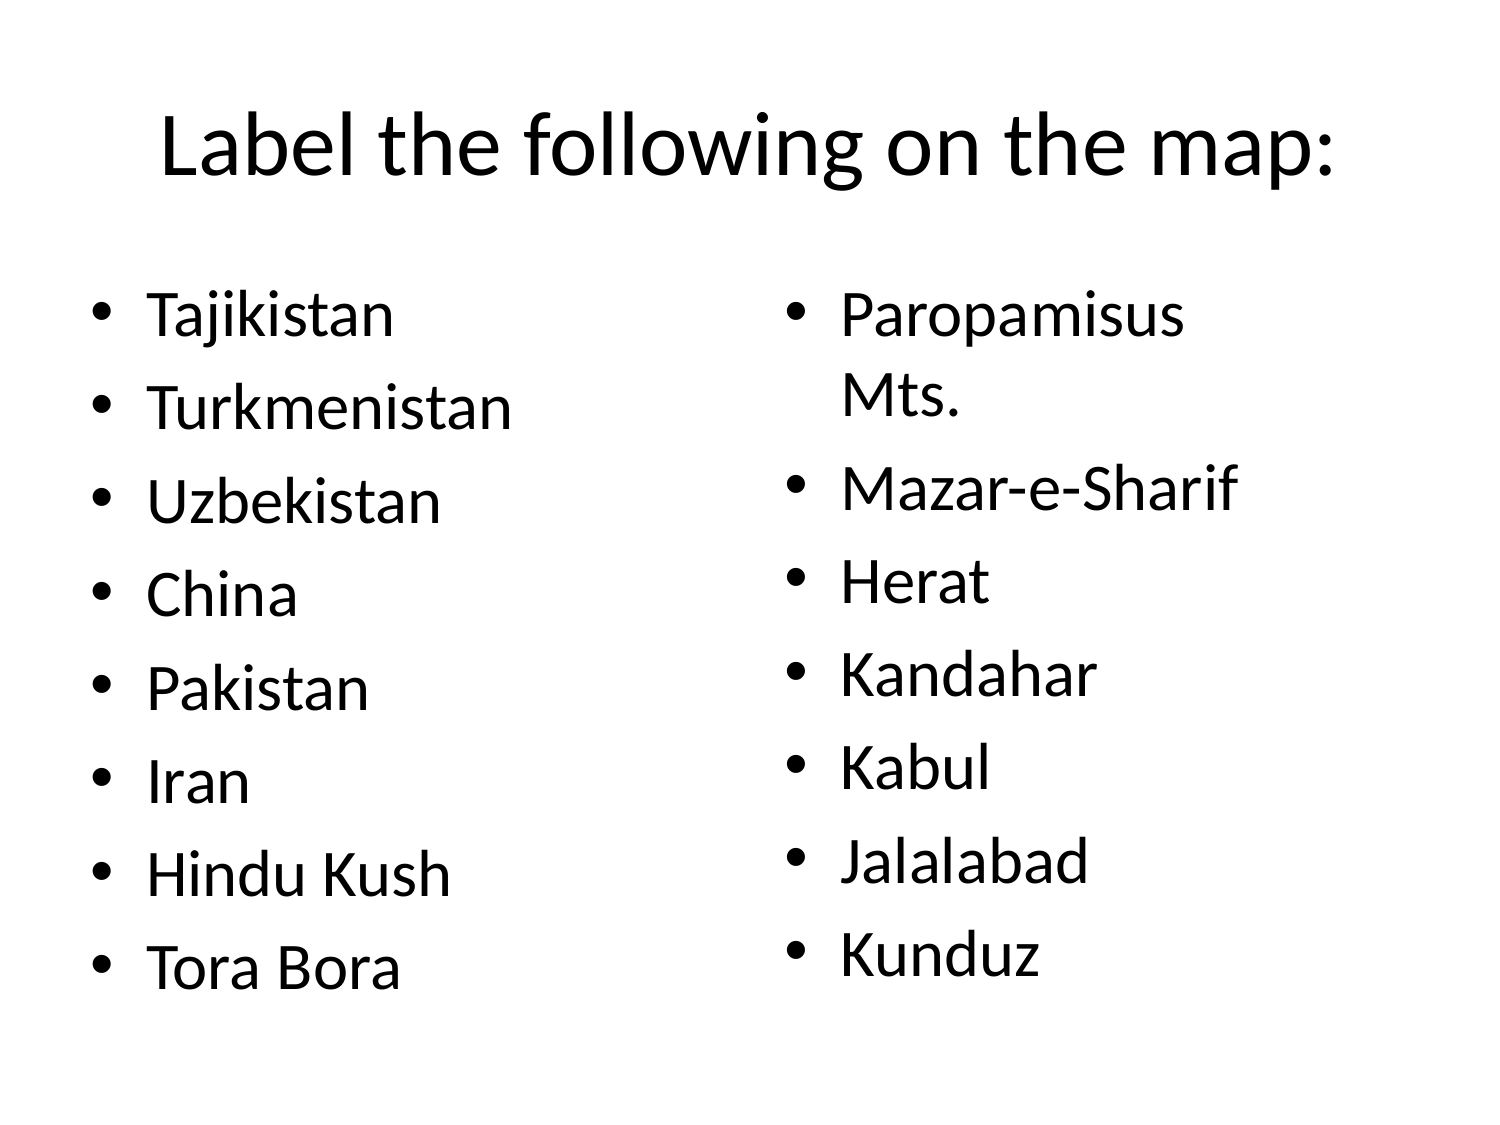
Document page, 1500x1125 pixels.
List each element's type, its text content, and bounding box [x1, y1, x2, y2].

list Tajikistan Turkmenistan Uzbekistan China Pakistan Iran Hindu Kush Tora Bora [74, 262, 605, 1060]
title Label the following on the map: [74, 44, 1426, 233]
text_box Paropamisus Mts. Mazar-e-Sharif Herat Kandahar Kabul Jalalabad Kunduz [769, 262, 1299, 1059]
